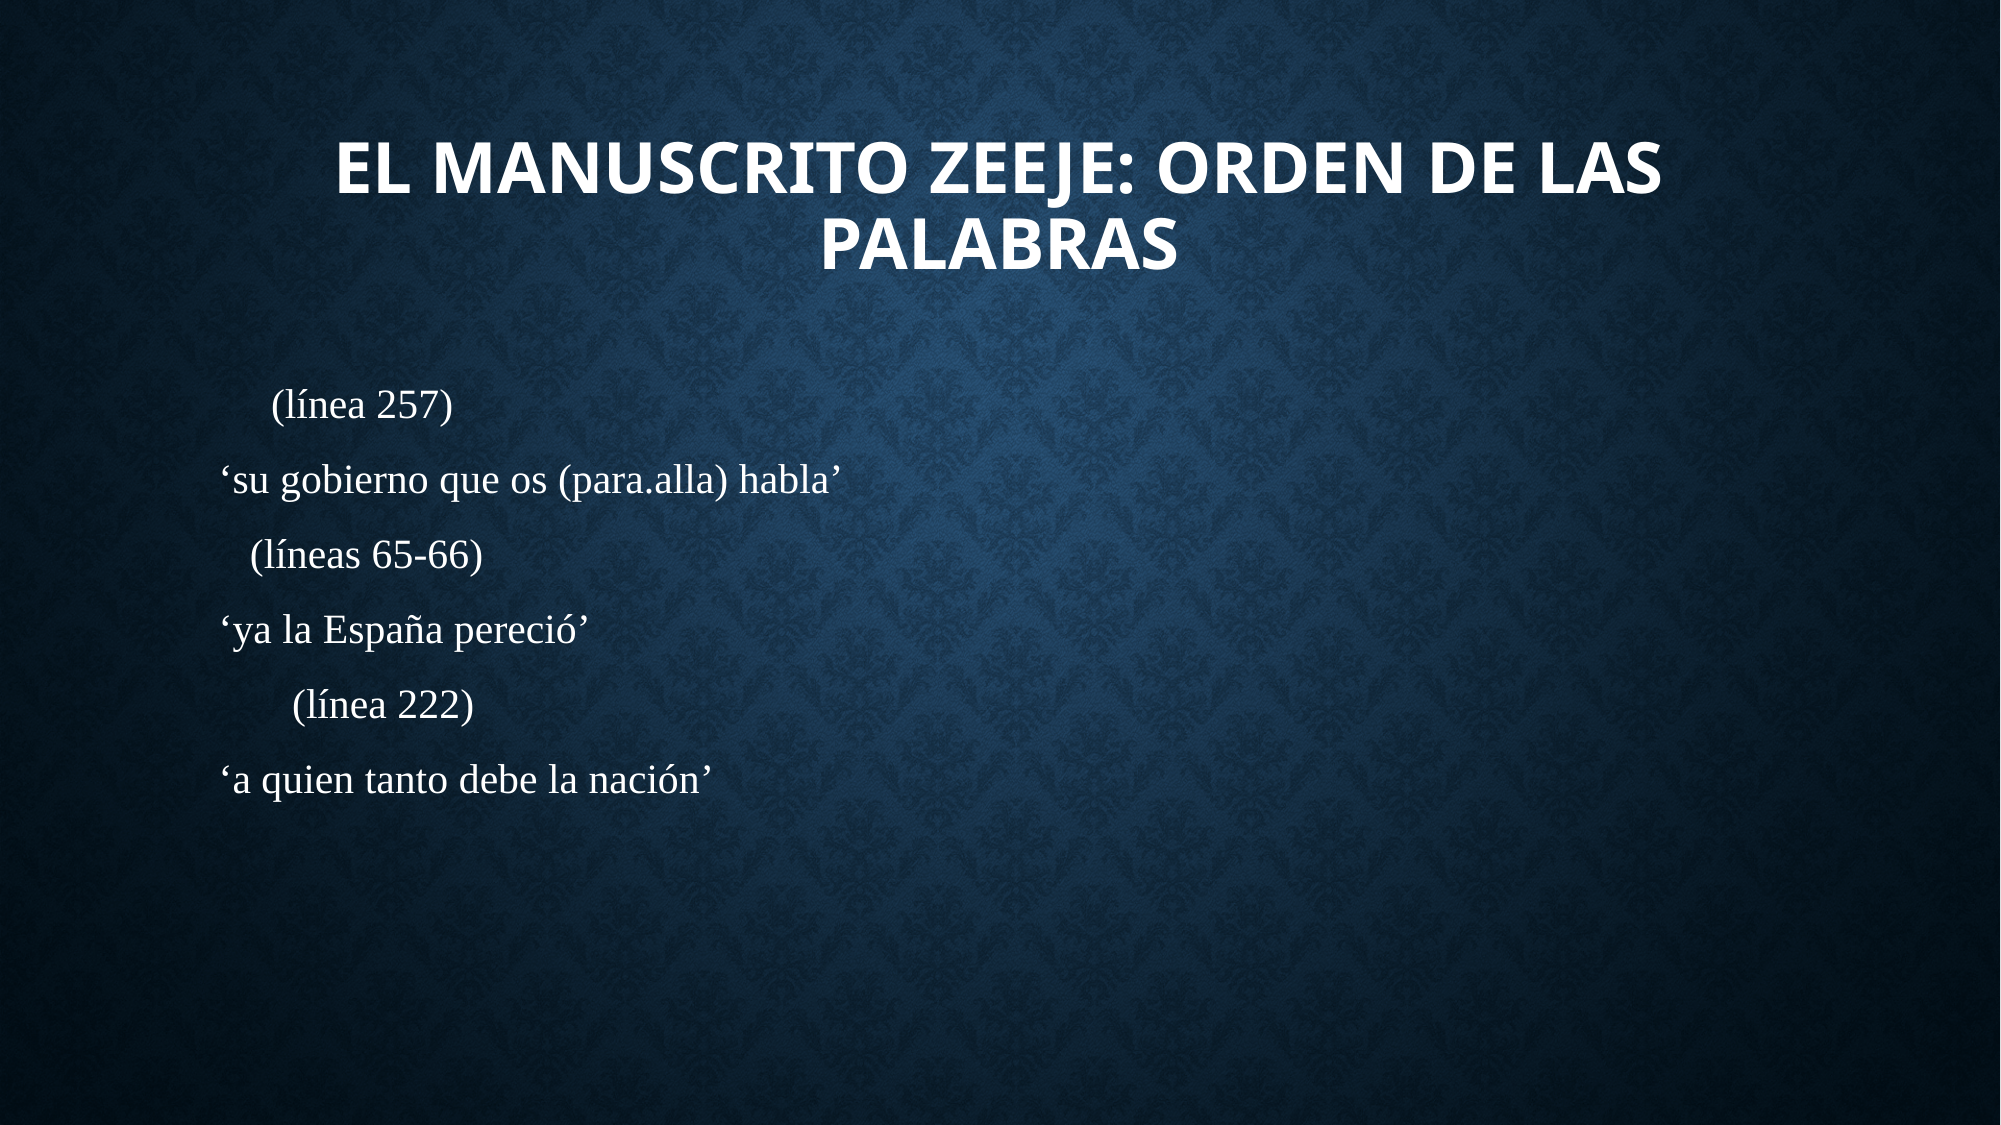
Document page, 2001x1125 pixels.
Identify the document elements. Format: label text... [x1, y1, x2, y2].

title El manuscrito Zeeje: Orden de las palabras [149, 99, 1849, 318]
